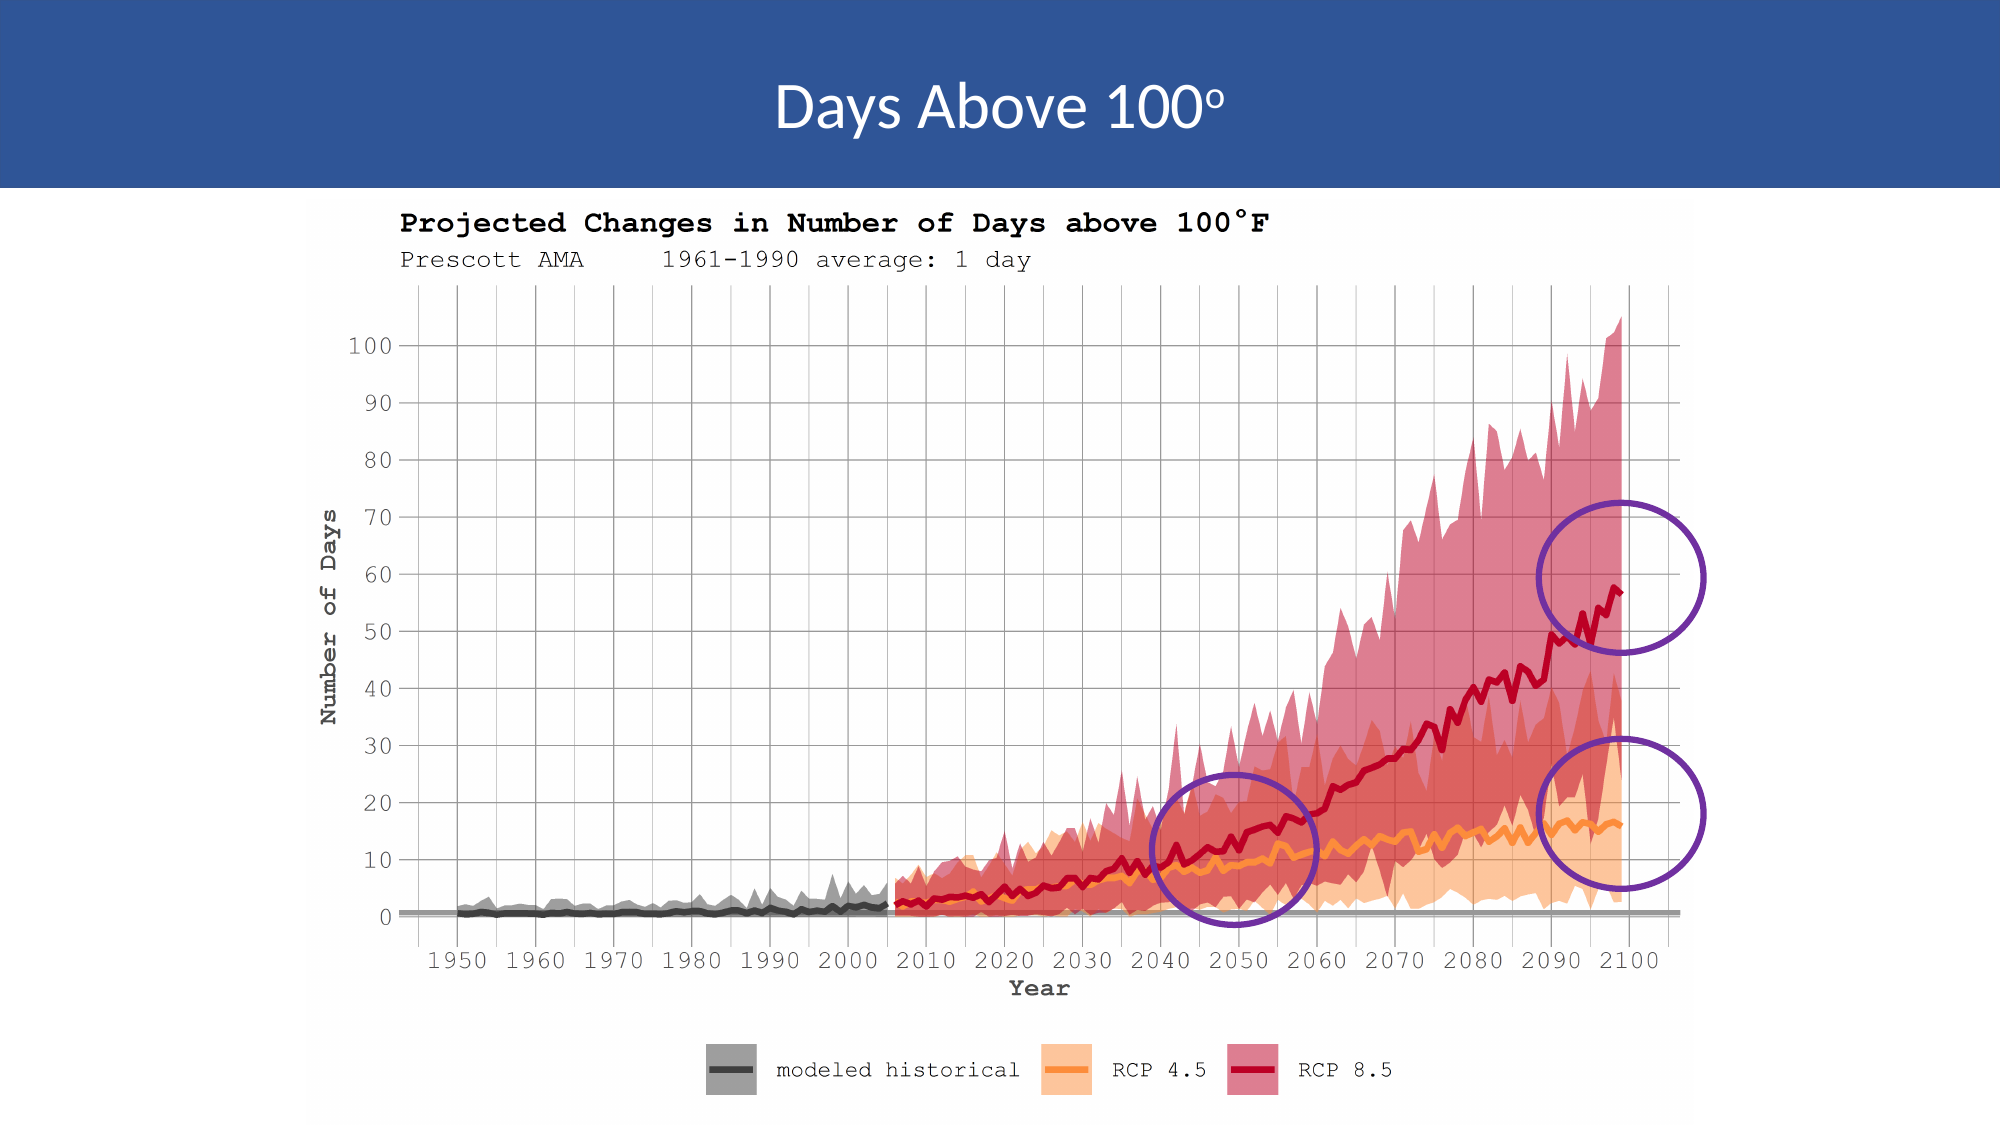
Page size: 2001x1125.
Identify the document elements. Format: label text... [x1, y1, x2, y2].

picture [306, 199, 1694, 1125]
text_box [1694, 776, 1705, 851]
text_box [0, 0, 2000, 188]
text_box Days Above 100o [378, 54, 1622, 149]
text_box [1694, 540, 1705, 615]
